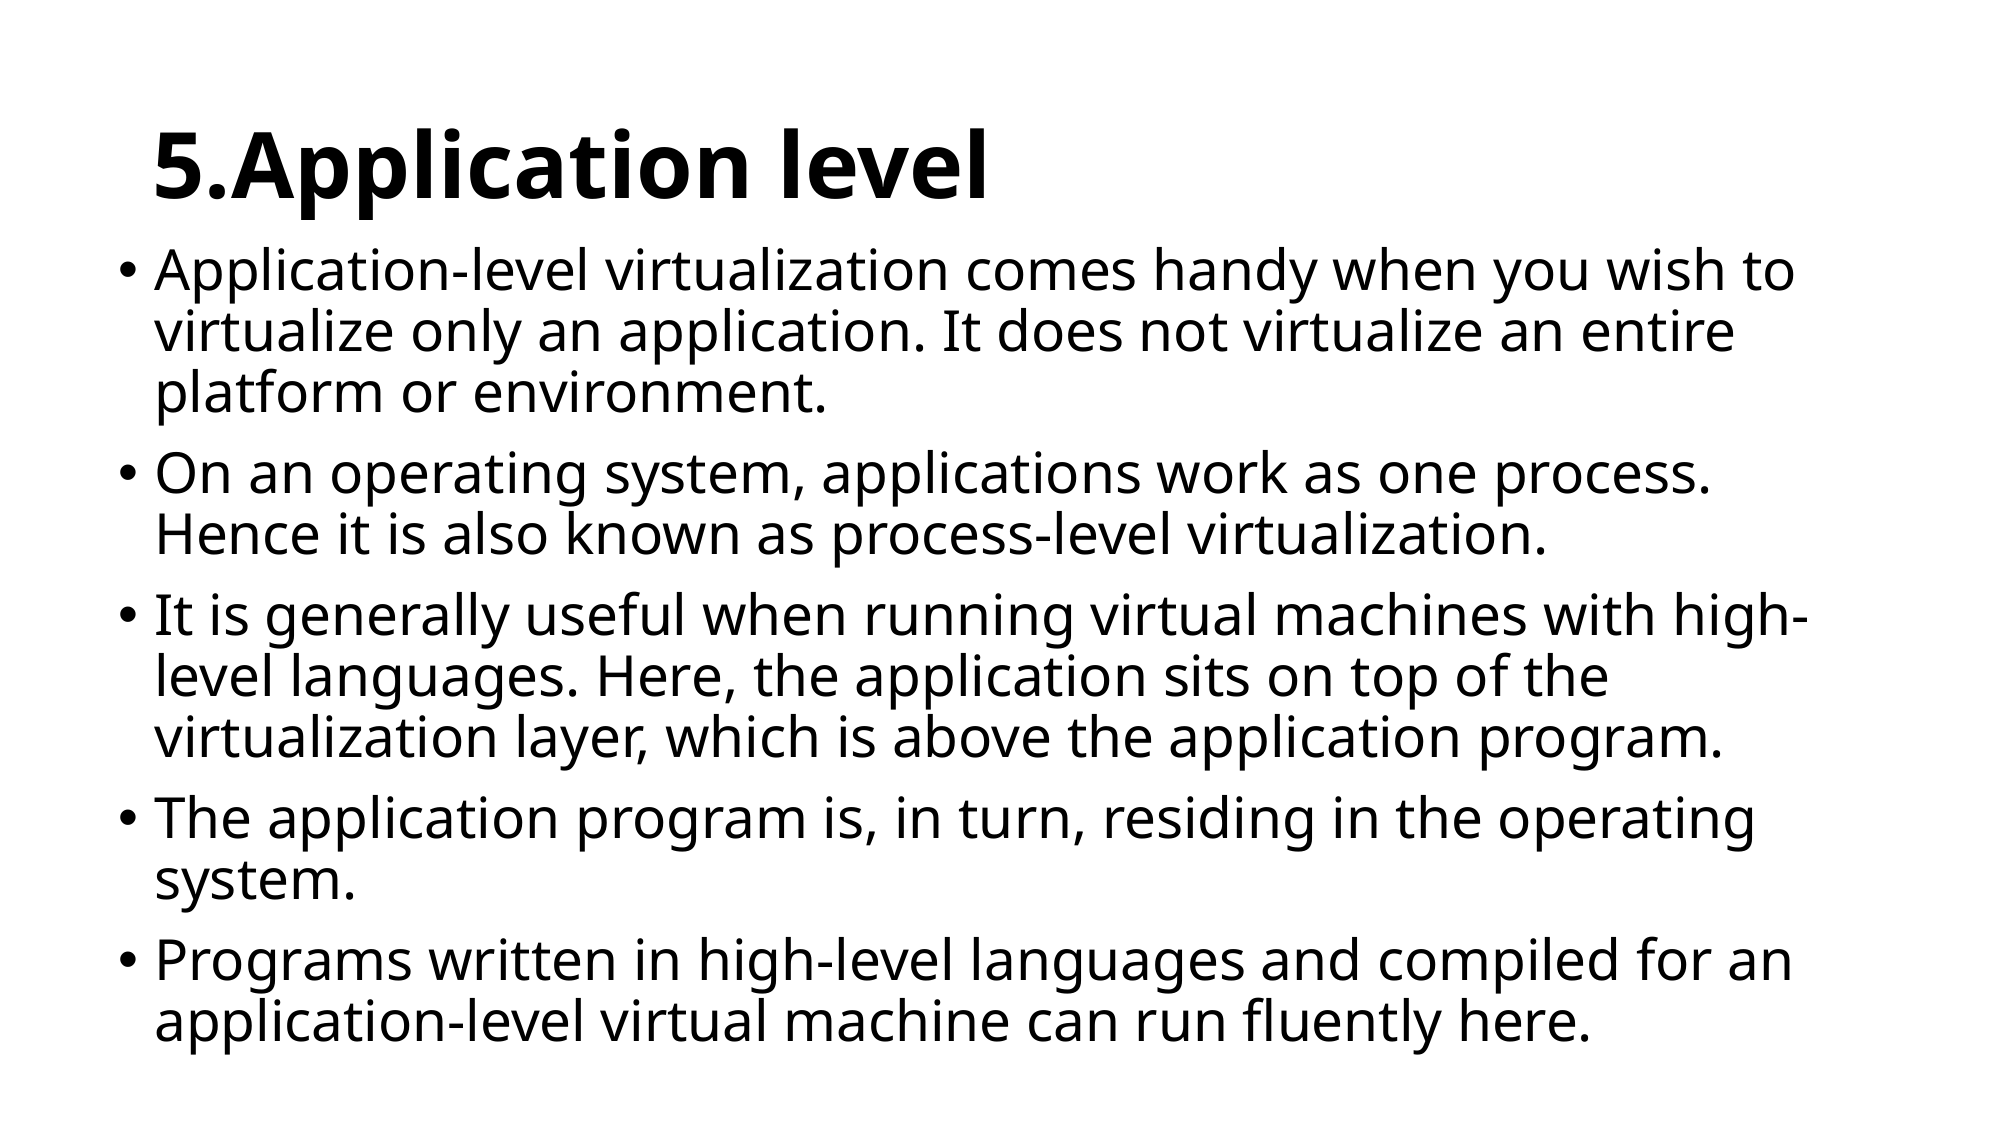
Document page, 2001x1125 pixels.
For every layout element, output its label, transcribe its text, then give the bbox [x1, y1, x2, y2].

title 5.Application level [137, 59, 1863, 278]
list Application-level virtualization comes handy when you wish to virtualize only an application. It does not virtualize an entire platform or environment. On an operating system, applications work as one process. Hence it is also known as process-level virtualization. It is generally useful when running virtual machines with high-level languages. Here, the application sits on top of the virtualization layer, which is above the application program. The application program is, in turn, residing in the operating system. Programs written in high-level languages and compiled for an application-level virtual machine can run fluently here. [103, 234, 1852, 1066]
